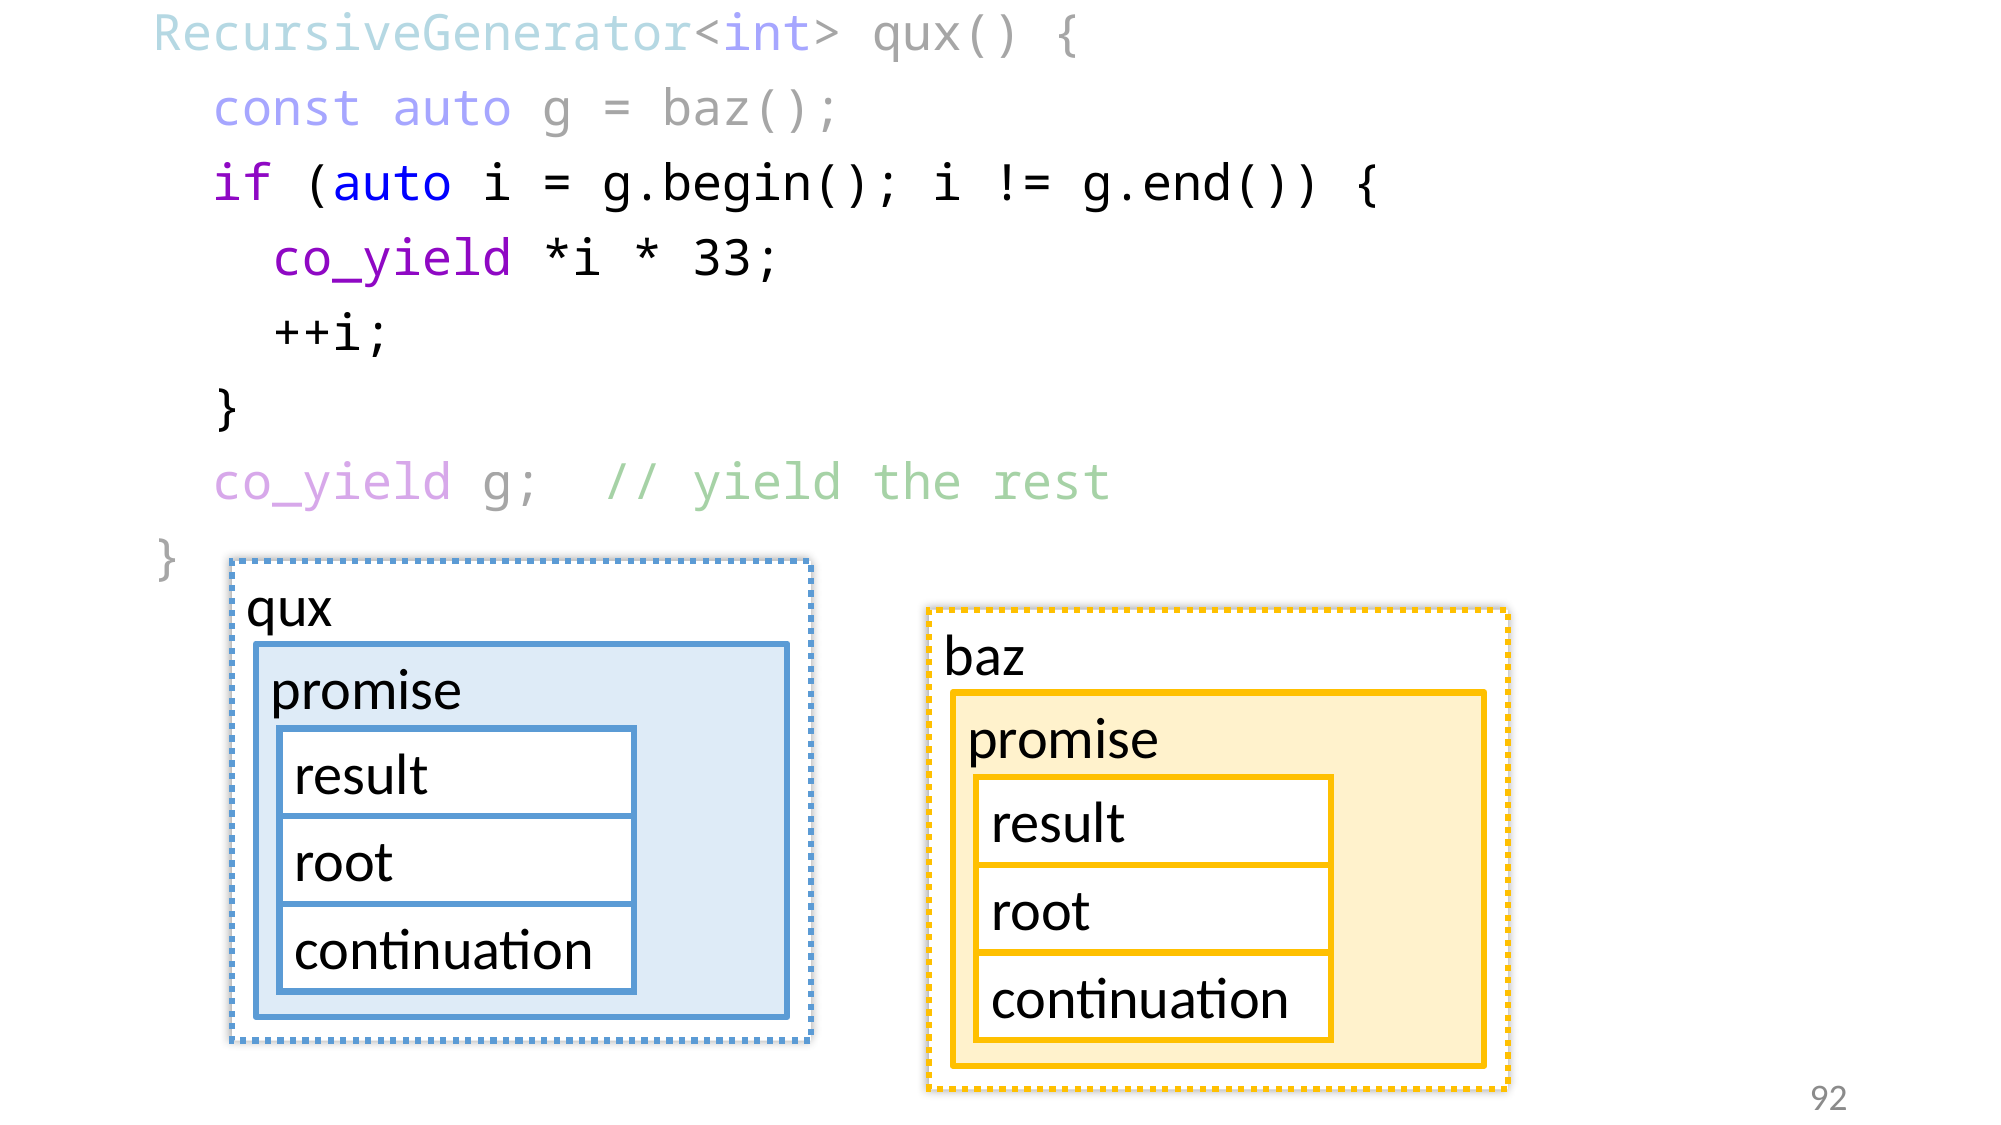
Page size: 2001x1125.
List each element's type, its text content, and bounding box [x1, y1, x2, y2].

text_box promise [952, 692, 1485, 1066]
text_box continuation [975, 954, 1332, 1041]
list RecursiveGenerator<int> qux() { const auto g = baz(); if (auto i = g.begin(); i != g.end()) { co_yield *i * 33; ++i; } co_yield g; // yield the rest } [137, 0, 1863, 1066]
text_box root [278, 815, 635, 903]
text_box continuation [278, 903, 635, 993]
text_box baz [928, 609, 1509, 1090]
text_box result [975, 776, 1332, 864]
text_box promise [255, 643, 788, 1017]
slide_number 92 [1412, 1065, 1863, 1125]
text_box root [975, 864, 1332, 954]
text_box qux [231, 560, 812, 1042]
text_box result [278, 727, 635, 815]
